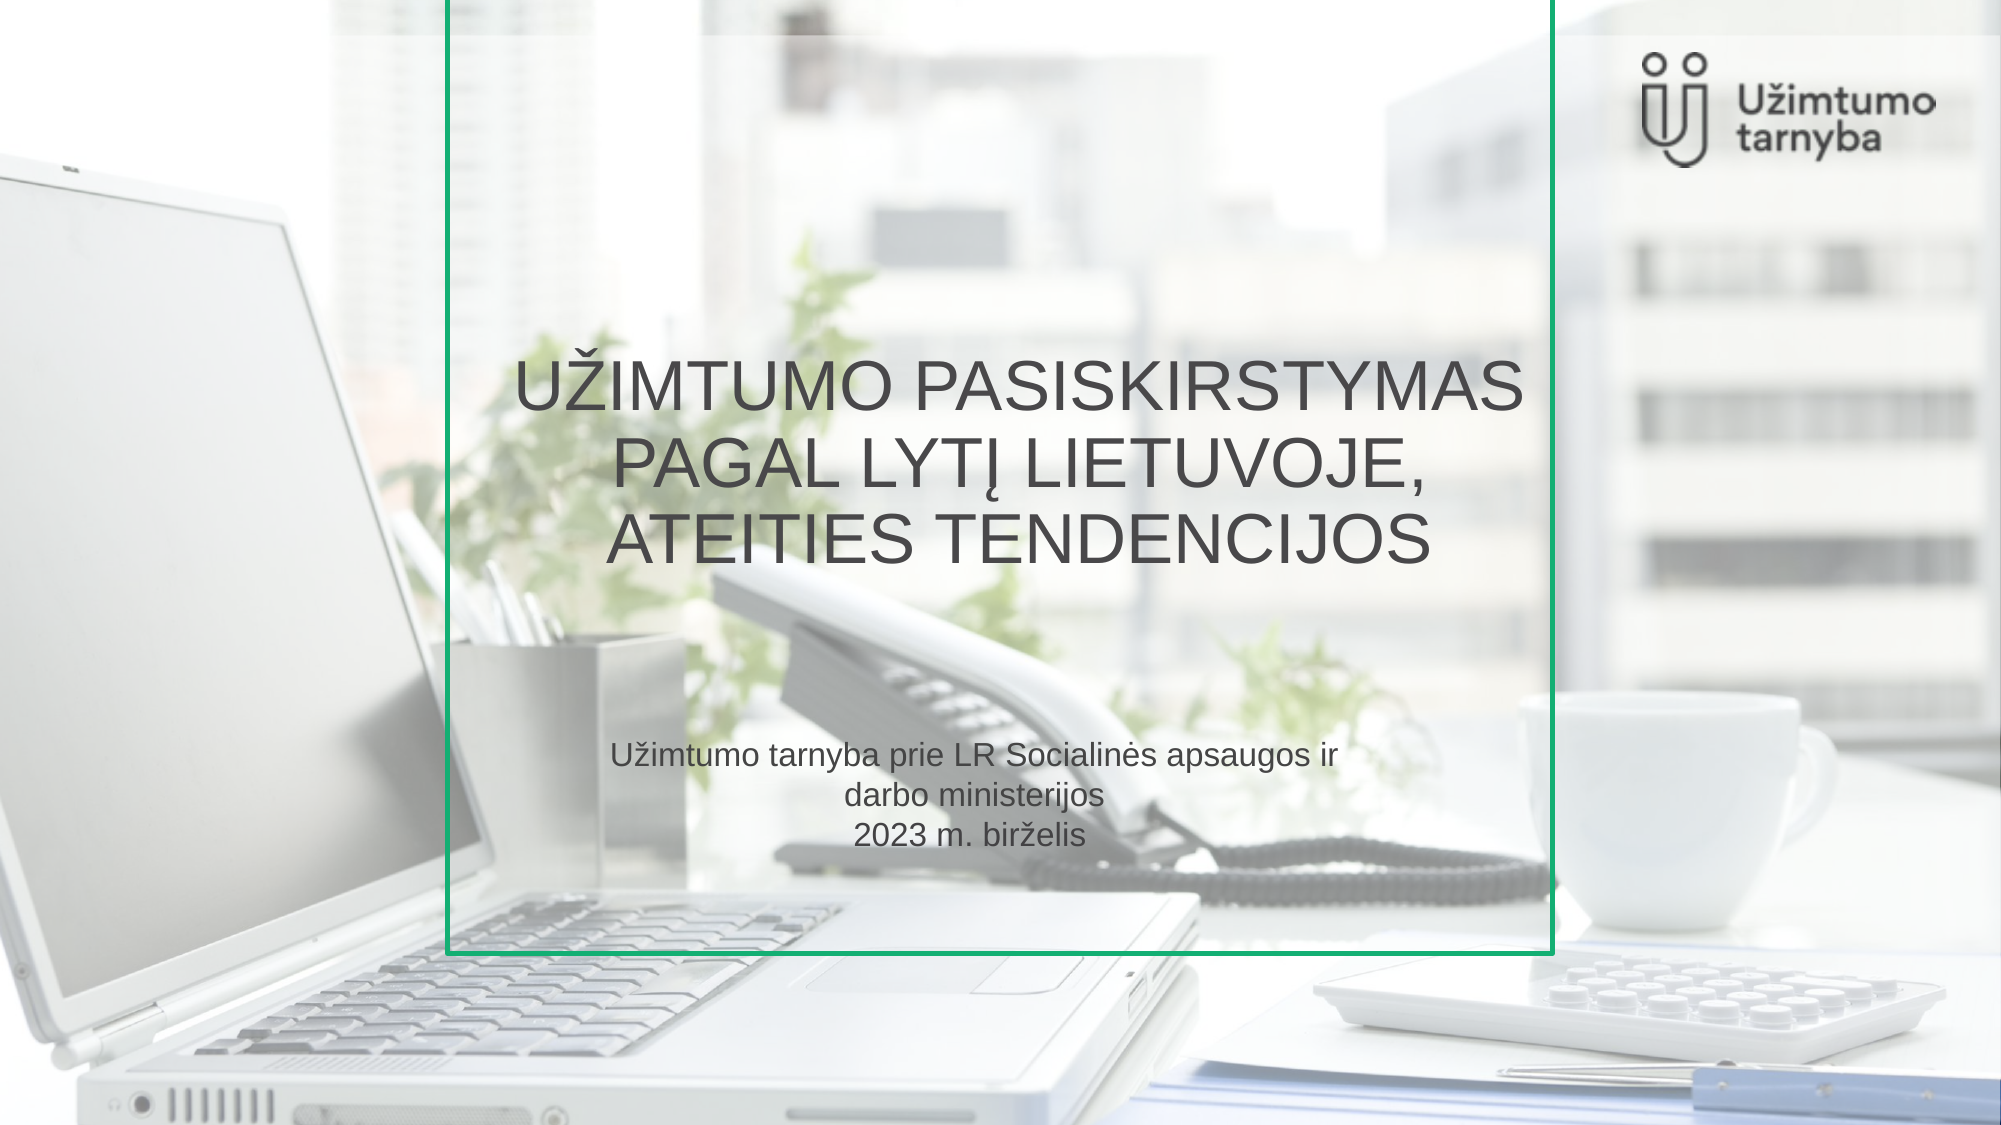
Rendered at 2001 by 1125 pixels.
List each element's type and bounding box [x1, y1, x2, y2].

picture [1642, 52, 1936, 168]
text_box [0, 0, 2000, 1125]
